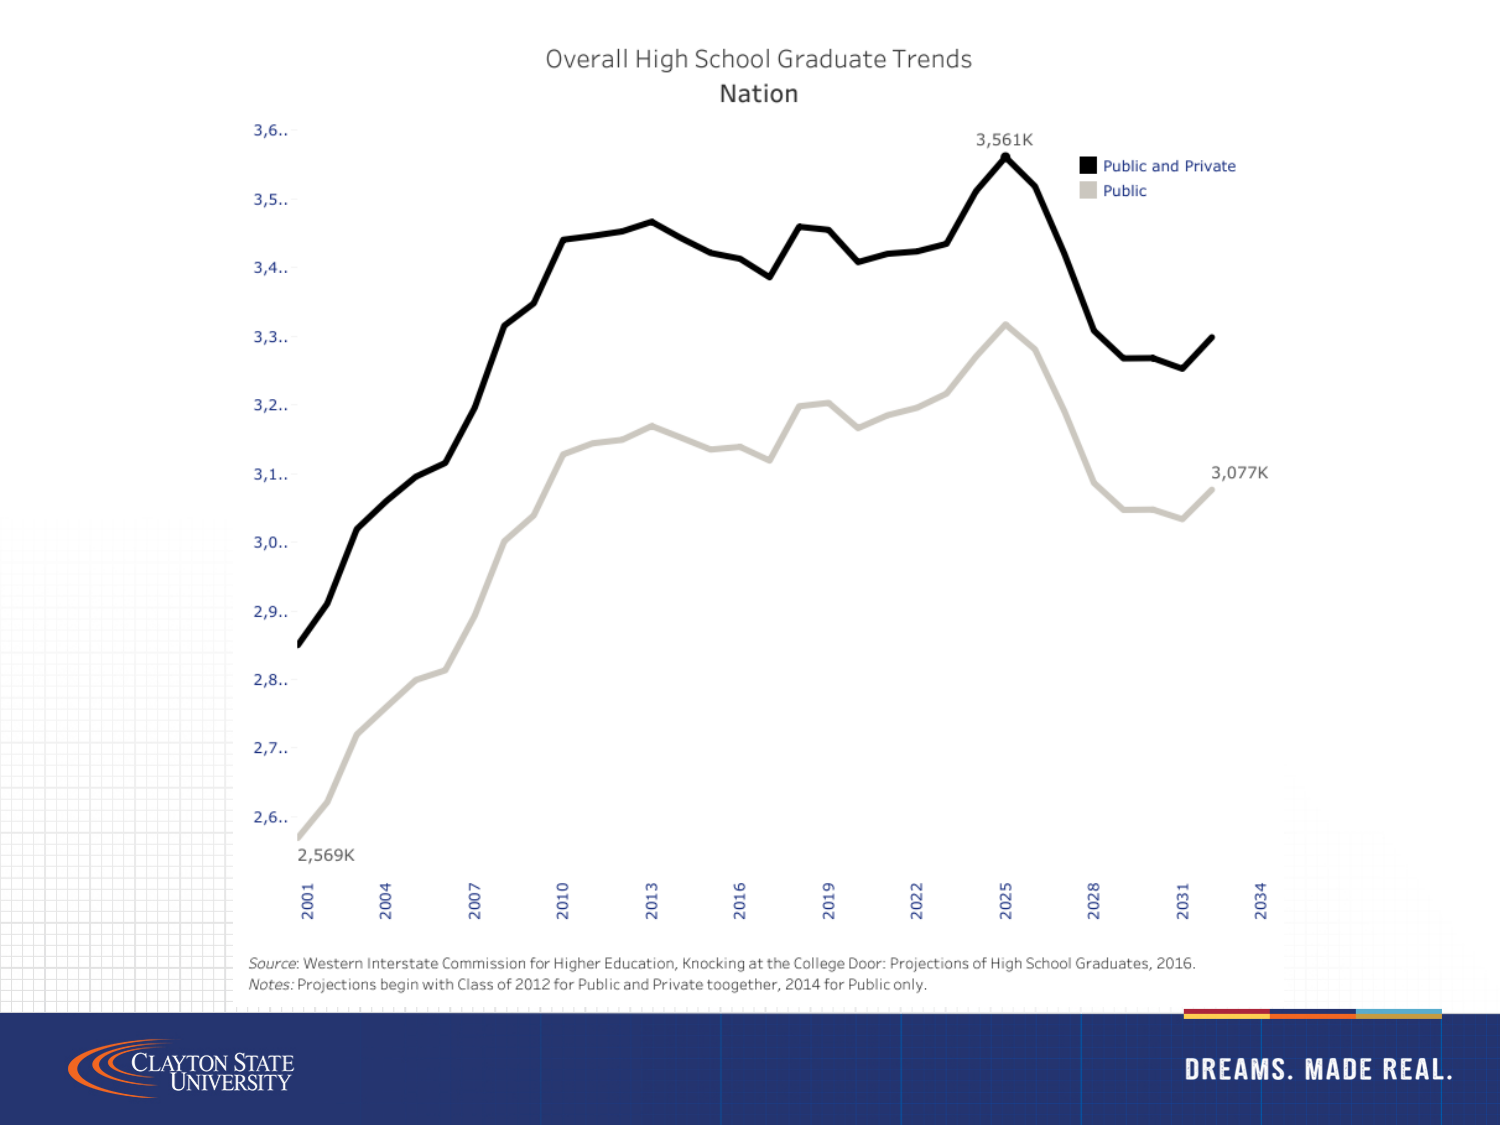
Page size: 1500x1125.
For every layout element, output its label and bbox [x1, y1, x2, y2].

picture [0, 0, 1500, 1125]
list [233, 18, 1284, 1007]
